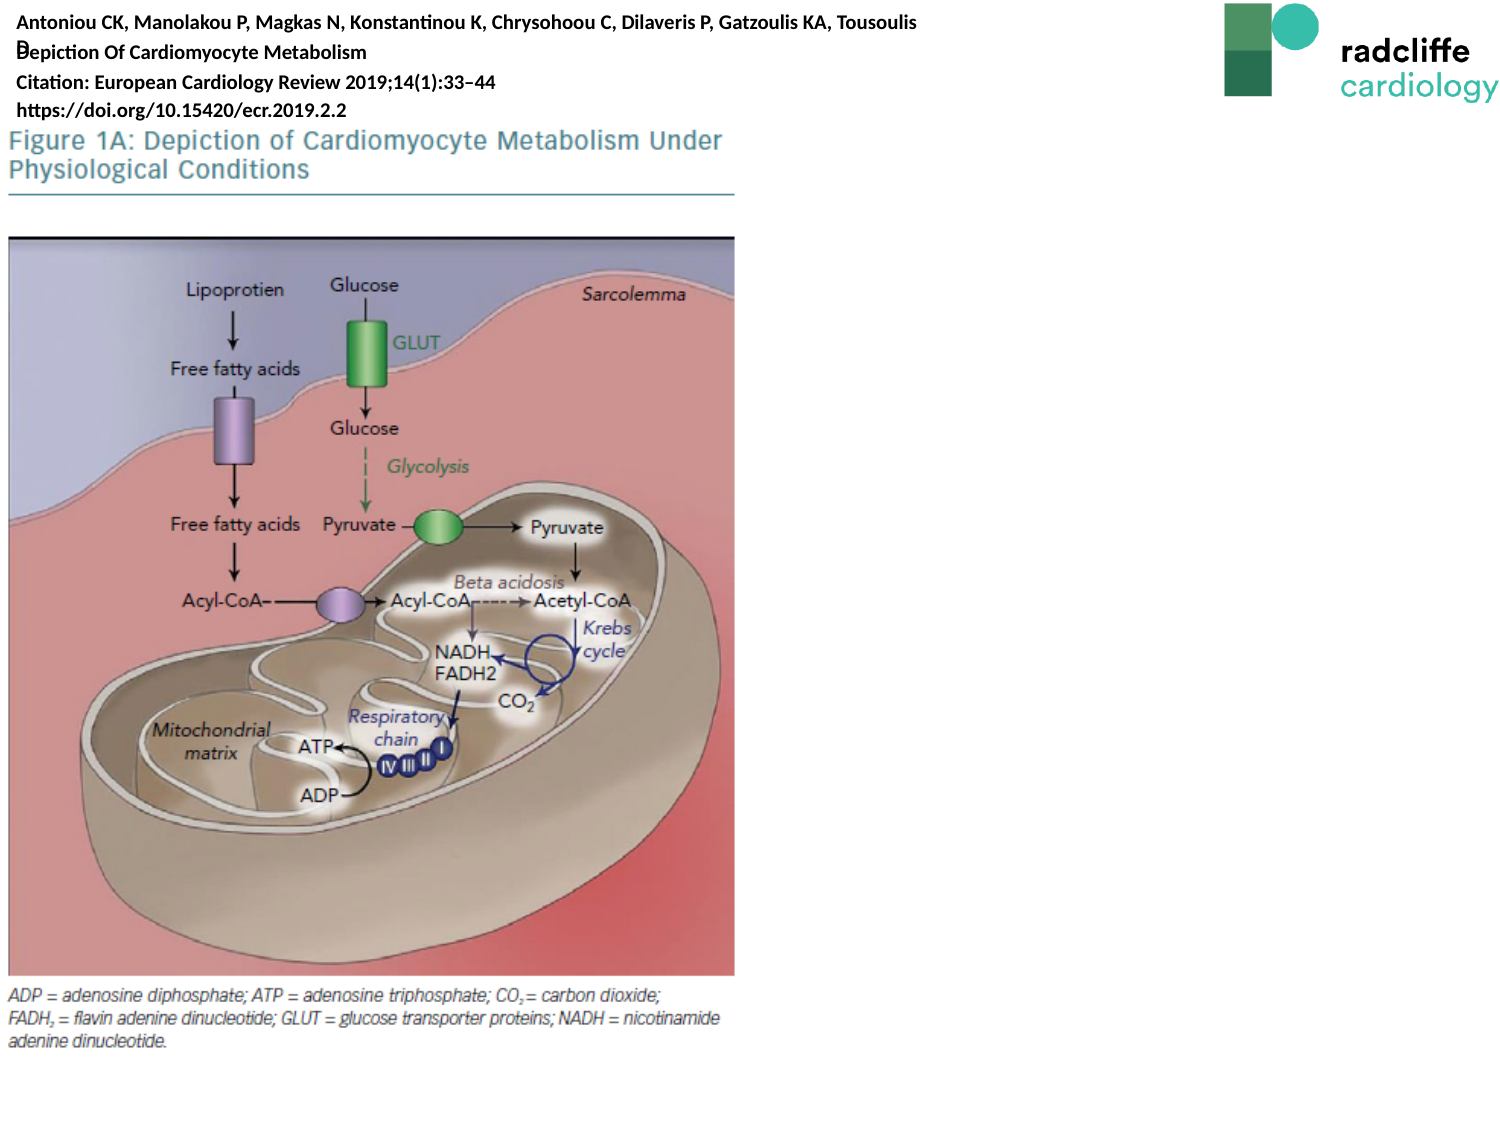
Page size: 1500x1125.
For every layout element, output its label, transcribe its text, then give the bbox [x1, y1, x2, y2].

text_box Depiction Of Cardiomyocyte Metabolism [1, 31, 1224, 60]
text_box https://doi.org/10.15420/ecr.2019.2.2 [1, 89, 1500, 129]
picture [1, 124, 748, 1063]
text_box Antoniou CK, Manolakou P, Magkas N, Konstantinou K, Chrysohoou C, Dilaveris P, Gatzoulis KA, Tousoulis D [1, 1, 939, 31]
text_box Citation: European Cardiology Review 2019;14(1):33–44 [1, 60, 1224, 89]
picture [1224, 1, 1499, 104]
